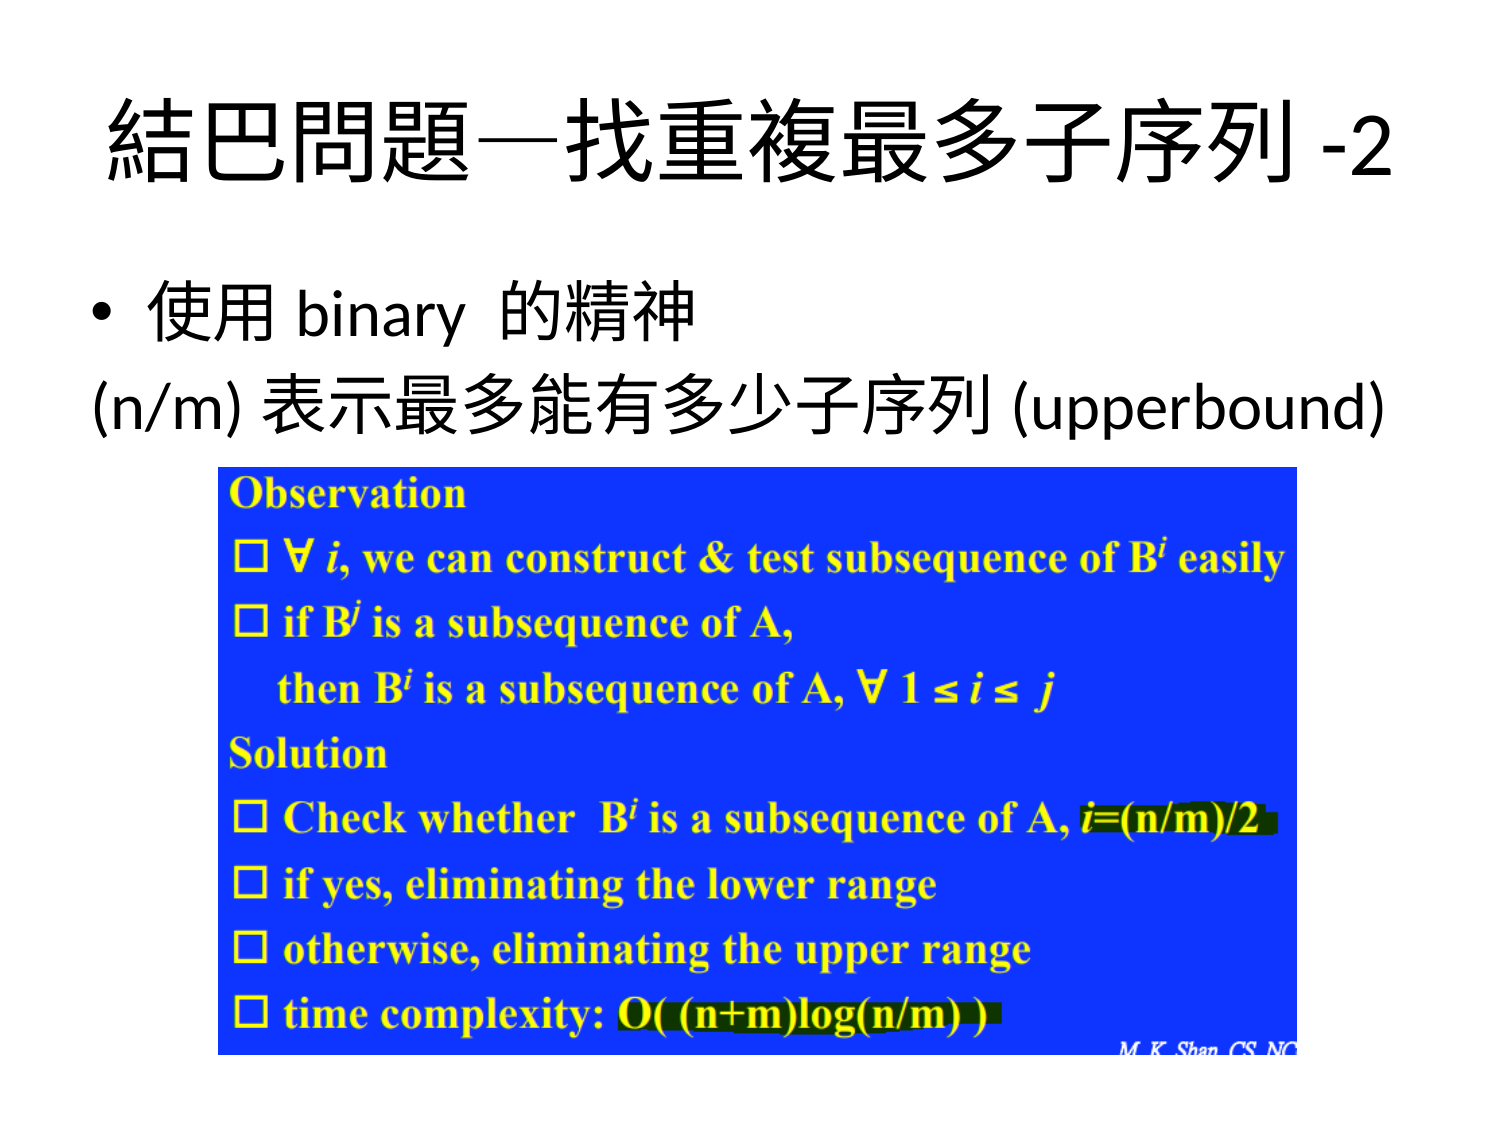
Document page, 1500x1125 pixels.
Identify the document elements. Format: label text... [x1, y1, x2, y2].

title 結巴問題—找重複最多子序列-2 [75, 45, 1425, 233]
list 使用binary 的精神 (n/m)表示最多能有多少子序列(upperbound) [75, 262, 1425, 1005]
picture [218, 467, 1297, 1055]
